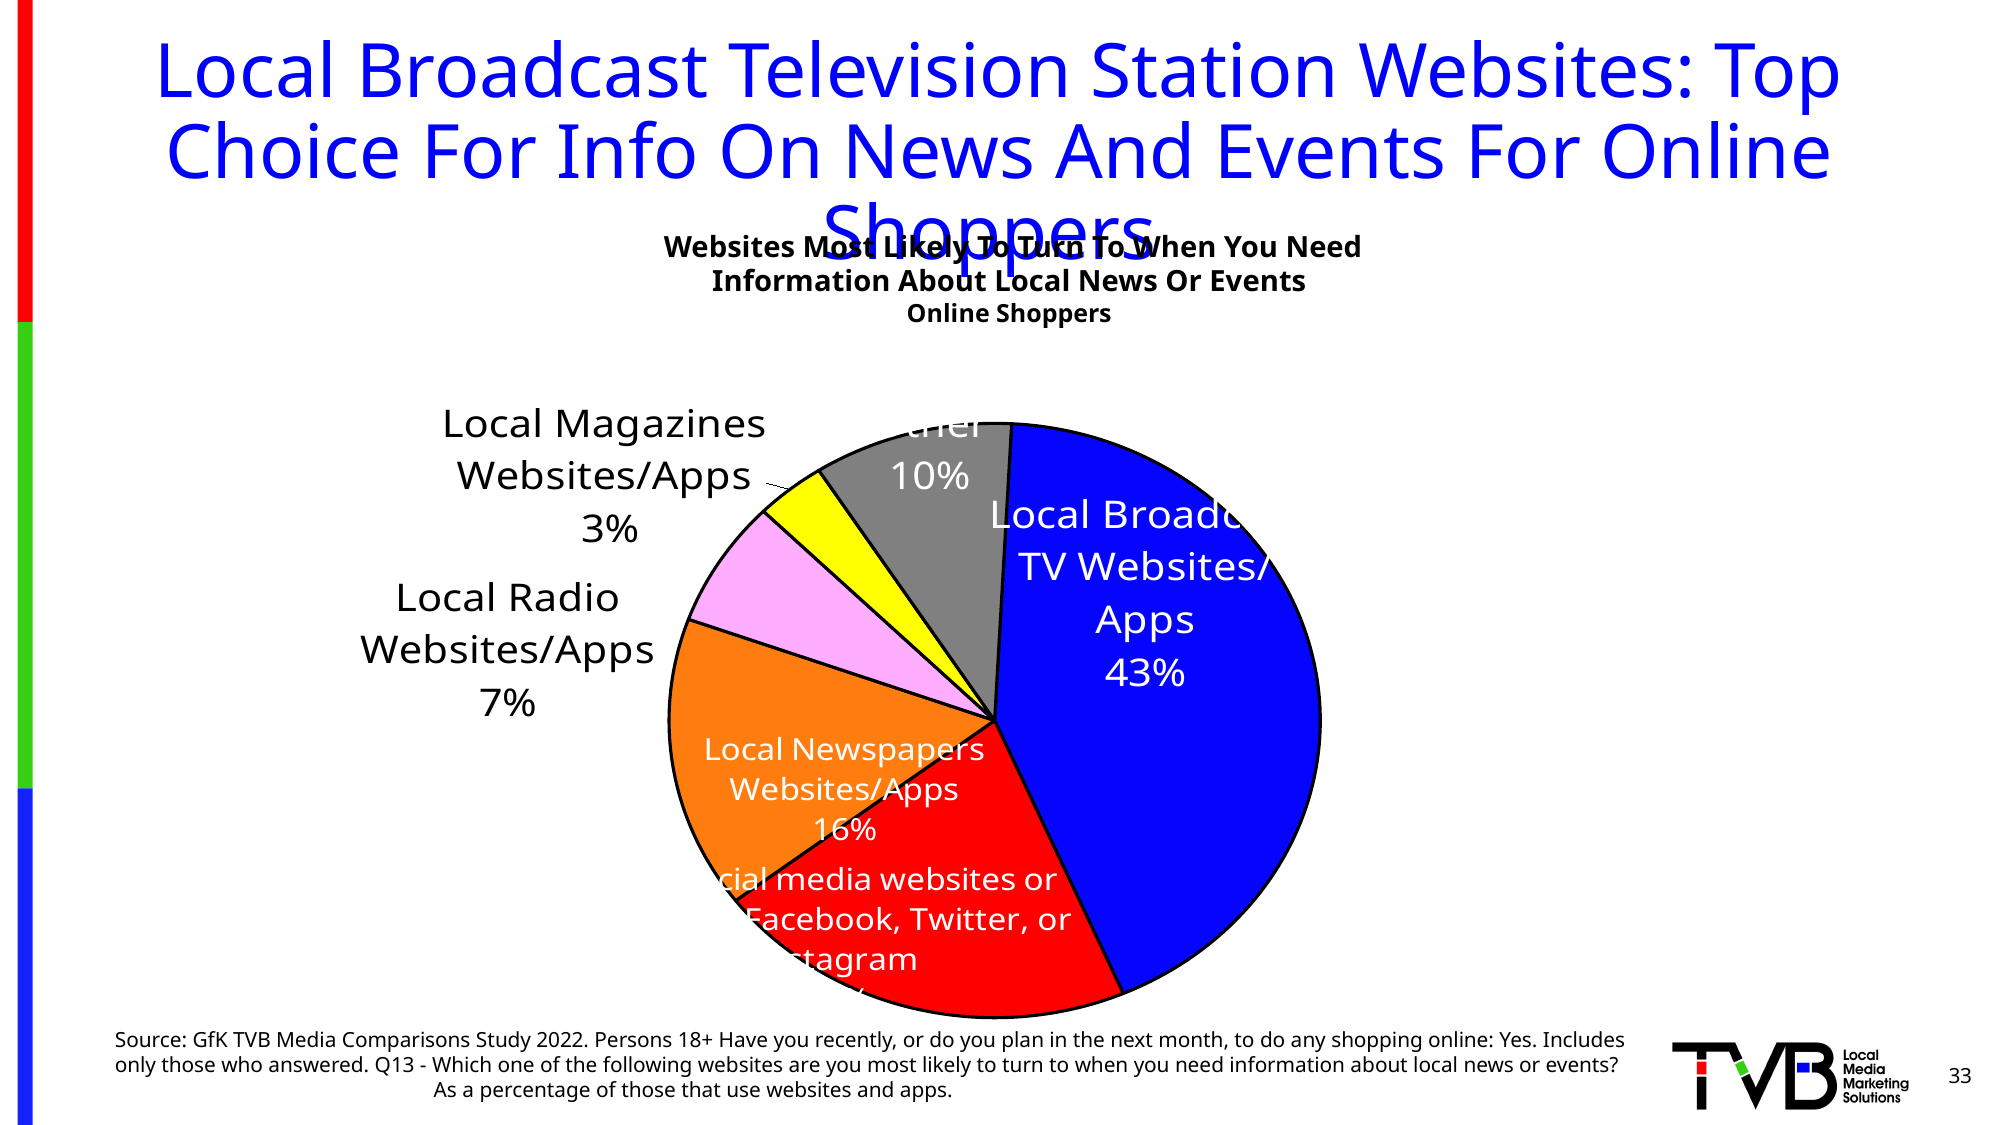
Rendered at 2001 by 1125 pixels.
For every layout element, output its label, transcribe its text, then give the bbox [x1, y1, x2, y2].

list Source: GfK TVB Media Comparisons Study 2022. Persons 18+ Have you recently, or do you plan in the next month, to do any shopping online: Yes. Includes only those who answered. Q13 - Which one of the following websites are you most likely to turn to when you need information about local news or events? As a percentage of those that use websites and apps. [99, 1018, 275, 1110]
chart [280, 319, 1701, 1125]
slide_number 33 [1824, 1046, 1988, 1107]
title Local Broadcast Television Station Websites: Top Choice For Info On News And Events For Online Shoppers [58, 24, 1941, 204]
text_box Websites Most Likely To Turn To When You Need Information About Local News Or Events Online Shoppers [590, 220, 1429, 318]
picture [1701, 1042, 1909, 1110]
